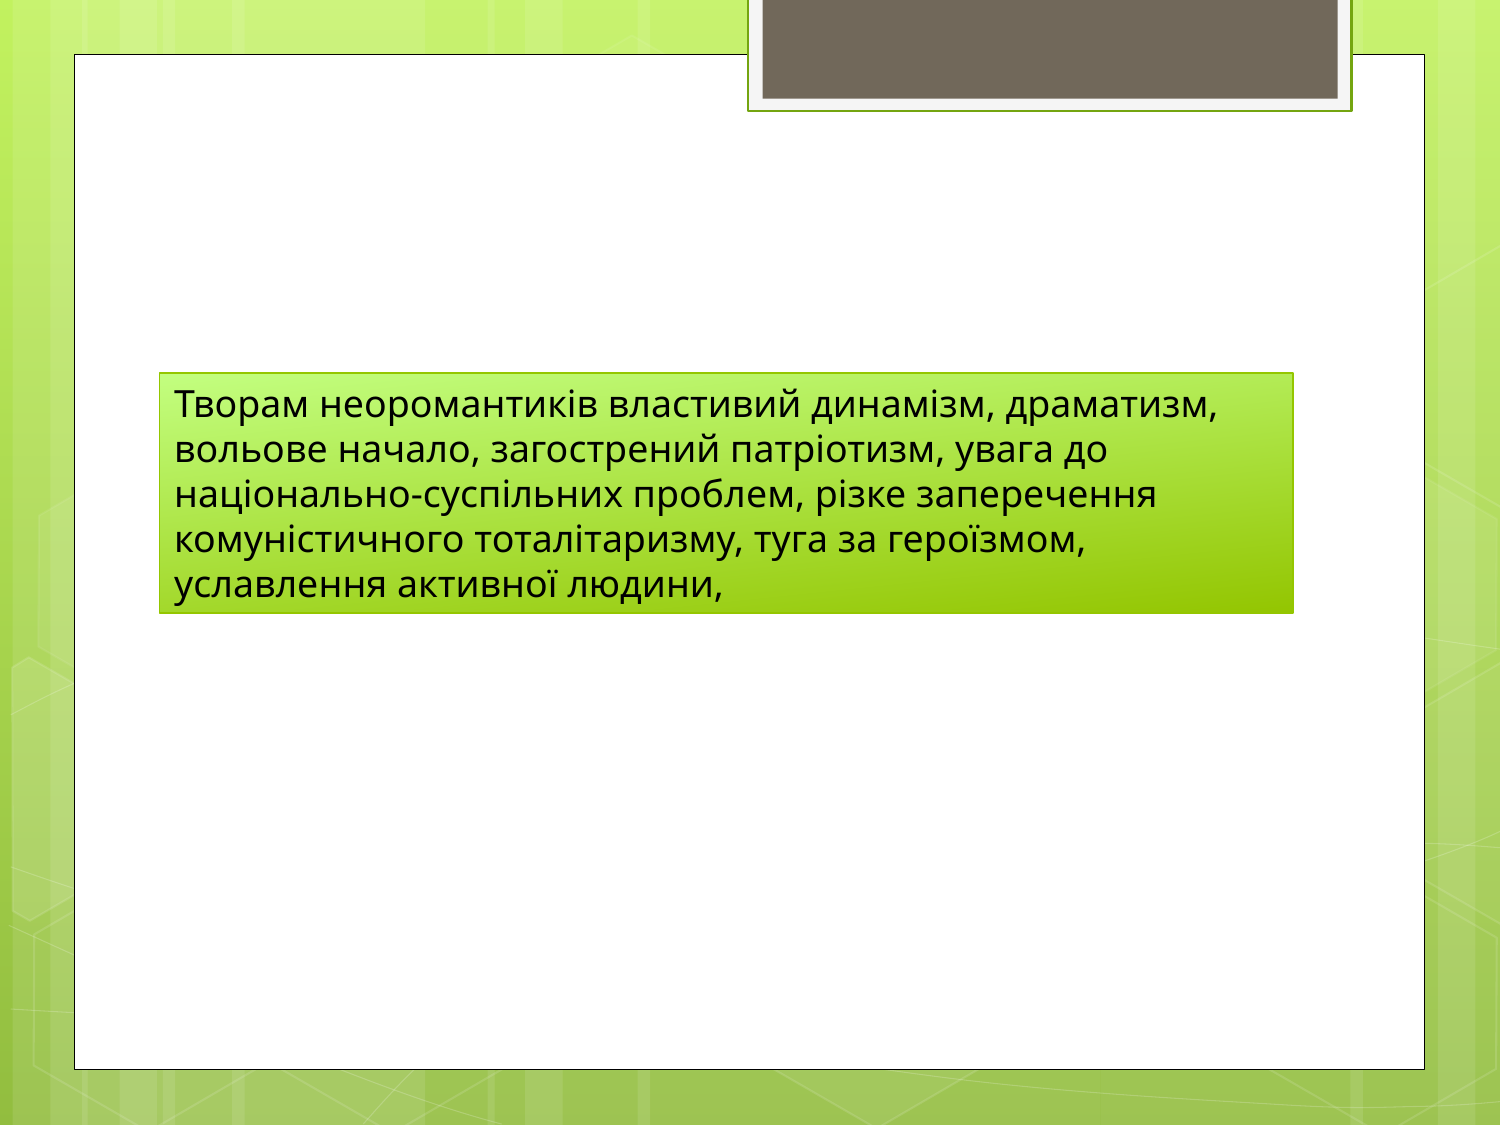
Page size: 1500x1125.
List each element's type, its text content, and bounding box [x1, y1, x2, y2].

text_box Творам неоромантиків властивий динамізм, драматизм, вольове начало, загострений патріотизм, увага до національно-суспільних проблем, різке заперечення комуністичного тоталітаризму, туга за героїзмом, уславлення активної людини, [159, 372, 1294, 614]
